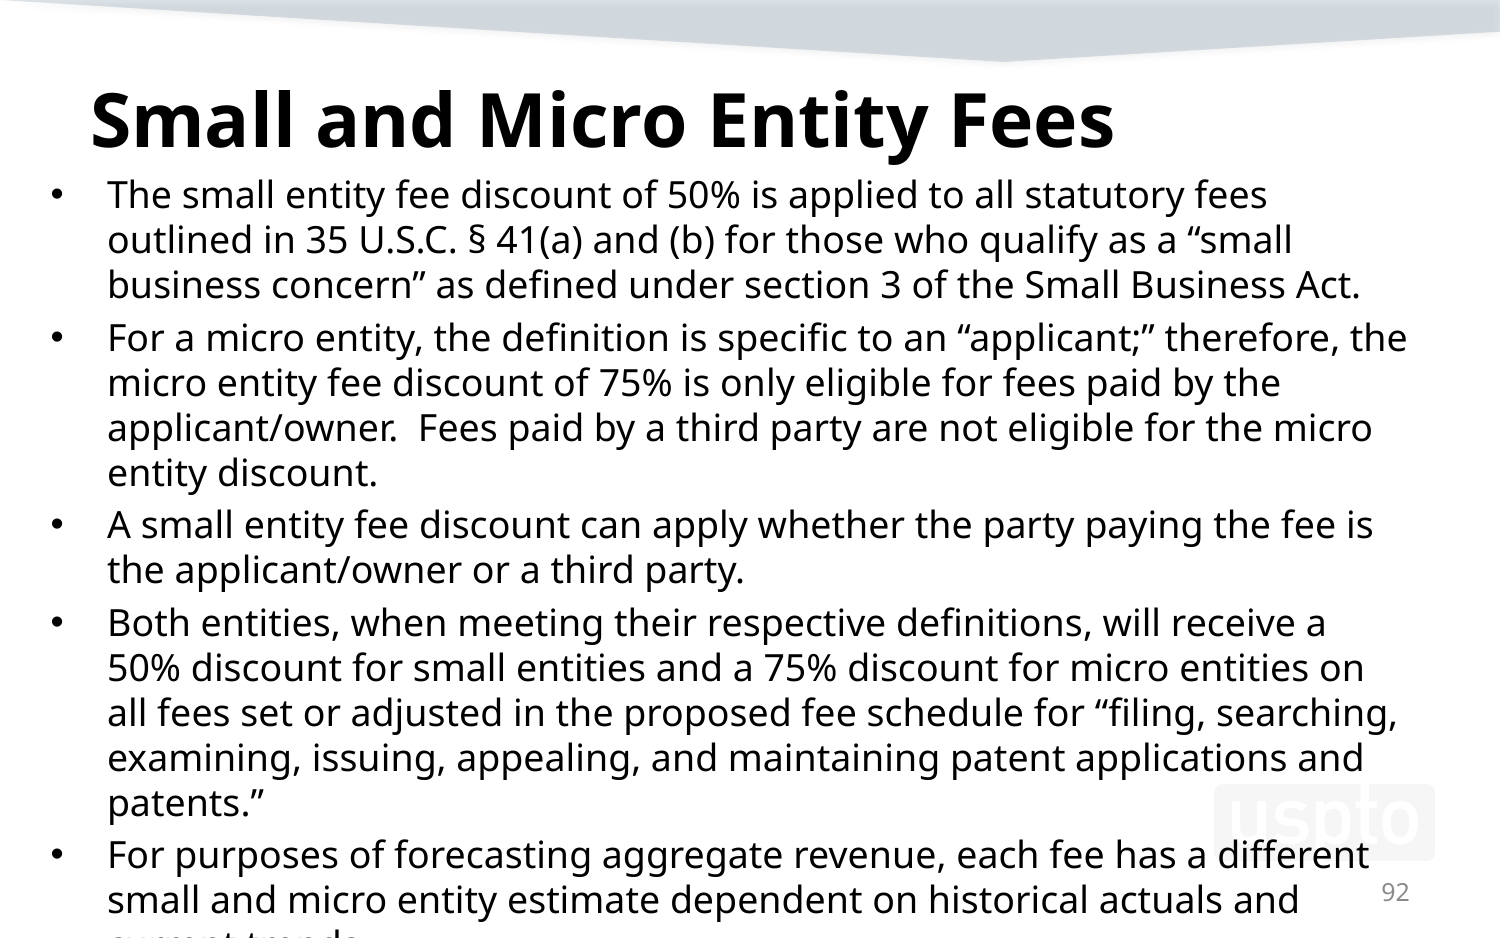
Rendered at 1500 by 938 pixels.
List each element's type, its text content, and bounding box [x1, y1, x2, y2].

text_box The small entity fee discount of 50% is applied to all statutory fees outlined in 35 U.S.C. § 41(a) and (b) for those who qualify as a “small business concern” as defined under section 3 of the Small Business Act. For a micro entity, the definition is specific to an “applicant;” therefore, the micro entity fee discount of 75% is only eligible for fees paid by the applicant/owner. Fees paid by a third party are not eligible for the micro entity discount. A small entity fee discount can apply whether the party paying the fee is the applicant/owner or a third party. Both entities, when meeting their respective definitions, will receive a 50% discount for small entities and a 75% discount for micro entities on all fees set or adjusted in the proposed fee schedule for “filing, searching, examining, issuing, appealing, and maintaining patent applications and patents.” For purposes of forecasting aggregate revenue, each fee has a different small and micro entity estimate dependent on historical actuals and current trends. [35, 164, 1425, 938]
title Small and Micro Entity Fees [75, 65, 1425, 164]
